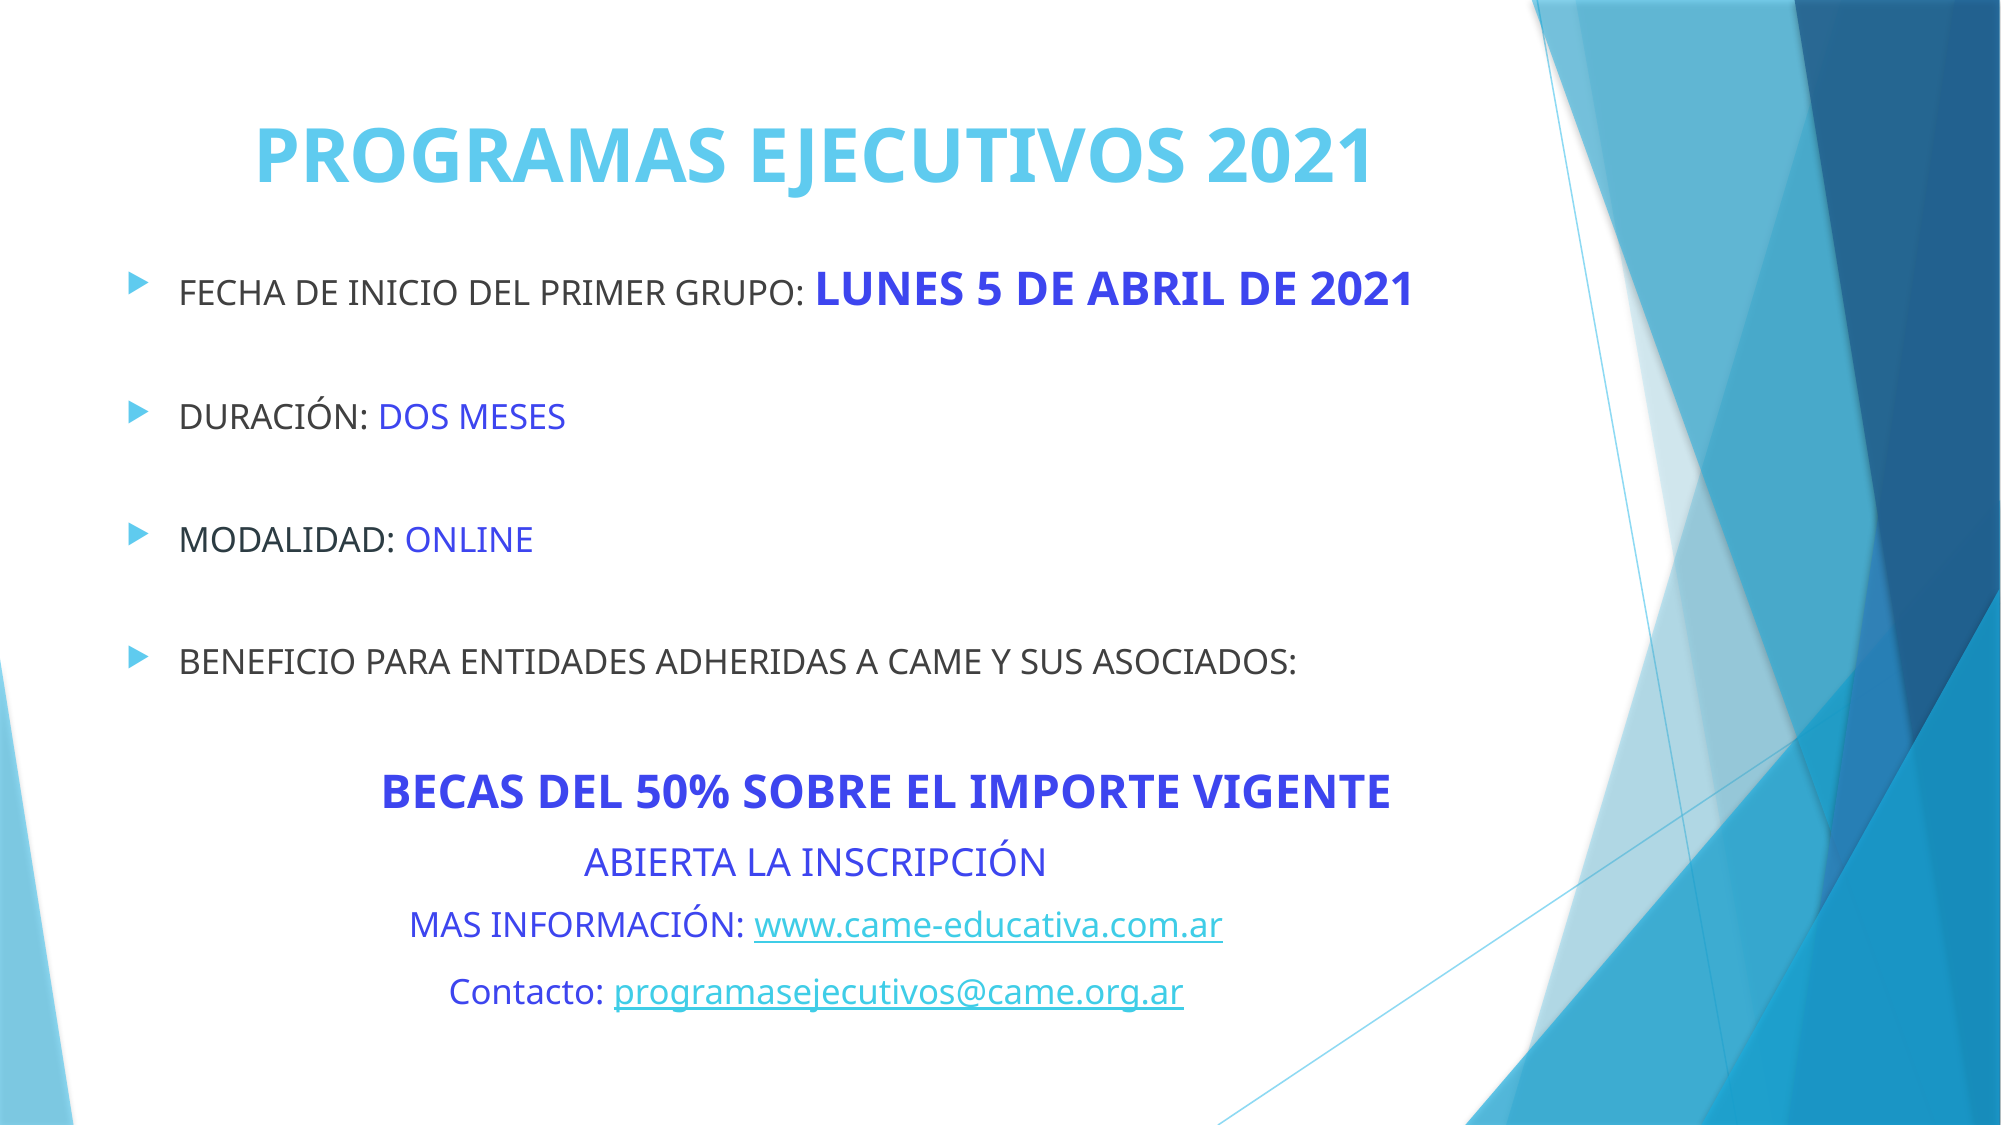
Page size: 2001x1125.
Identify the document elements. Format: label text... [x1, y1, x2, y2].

title PROGRAMAS EJECUTIVOS 2021 [111, 99, 1522, 251]
list FECHA DE INICIO DEL PRIMER GRUPO: LUNES 5 DE ABRIL DE 2021 DURACIÓN: DOS MESES MODALIDAD: ONLINE BENEFICIO PARA ENTIDADES ADHERIDAS A CAME Y SUS ASOCIADOS: BECAS DEL 50% SOBRE EL IMPORTE VIGENTE ABIERTA LA INSCRIPCIÓN MAS INFORMACIÓN: www.came-educativa.com.ar Contacto: programasejecutivos@came.org.ar [111, 251, 1522, 1031]
